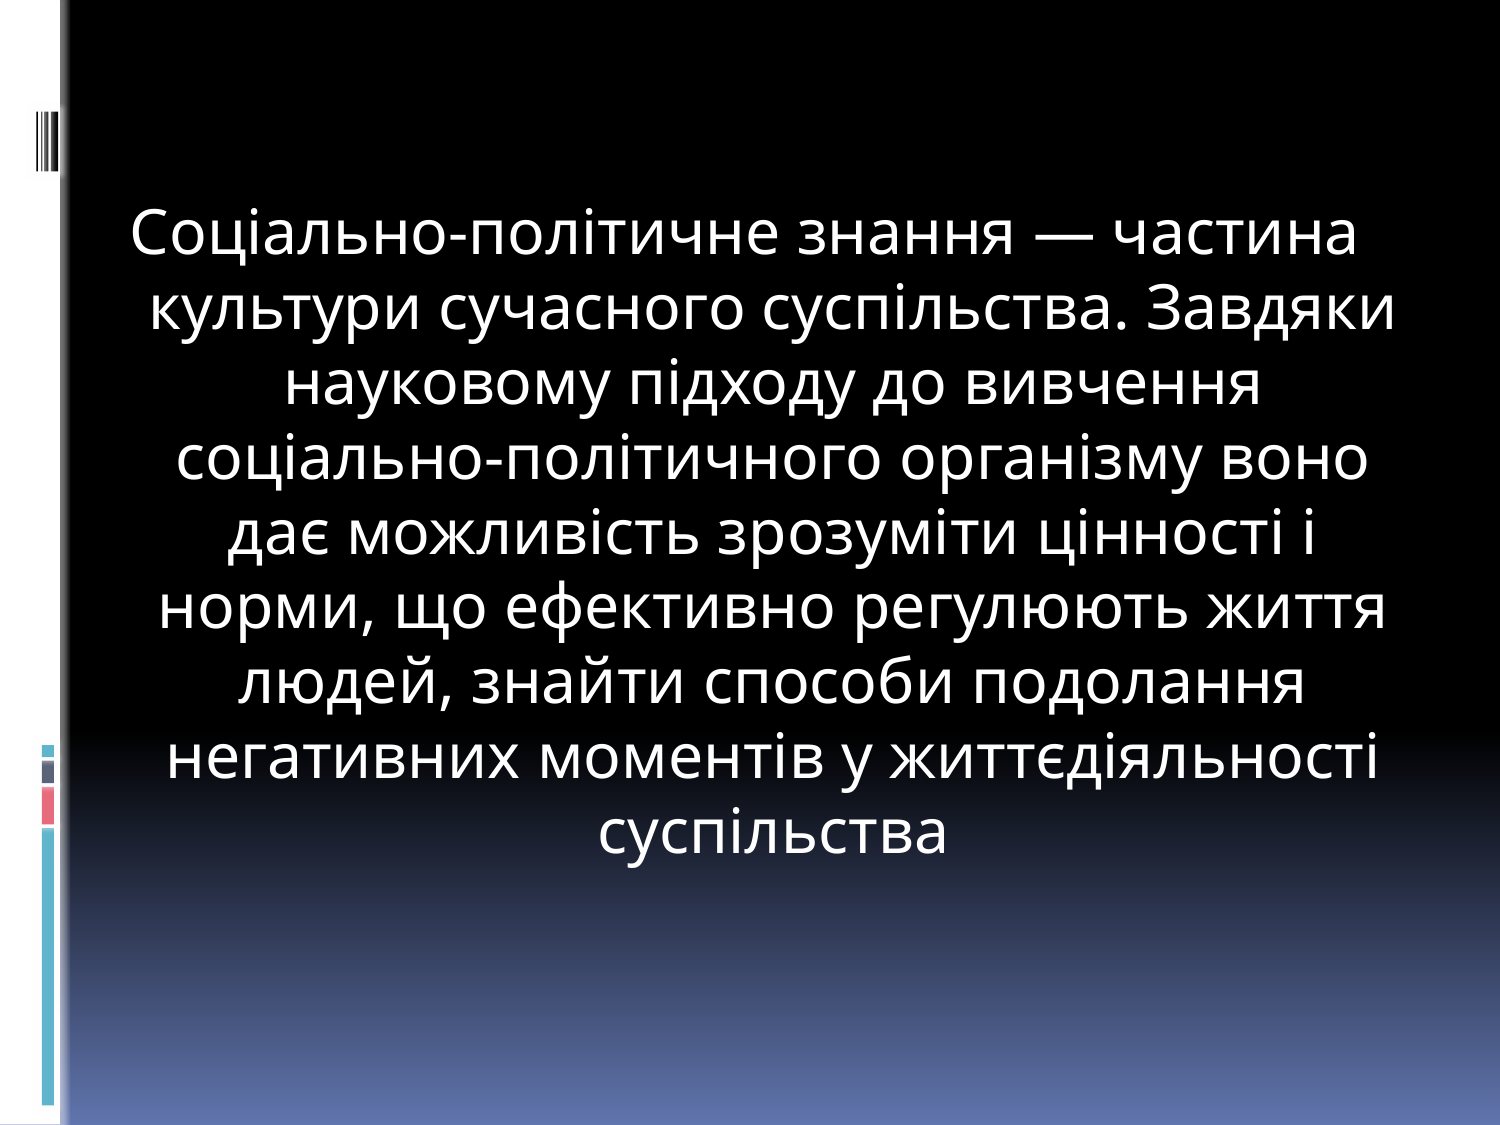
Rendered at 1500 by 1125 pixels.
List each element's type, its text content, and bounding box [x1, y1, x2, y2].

list Соціально-політичне знання — частина культури сучасного суспільства. Завдяки науковому підходу до вивчення соціально-політичного організму воно дає можливість зрозуміти цінності і норми, що ефективно регулюють життя людей, знайти способи подолання негативних моментів у життєдіяльності суспільства [64, 184, 1415, 927]
